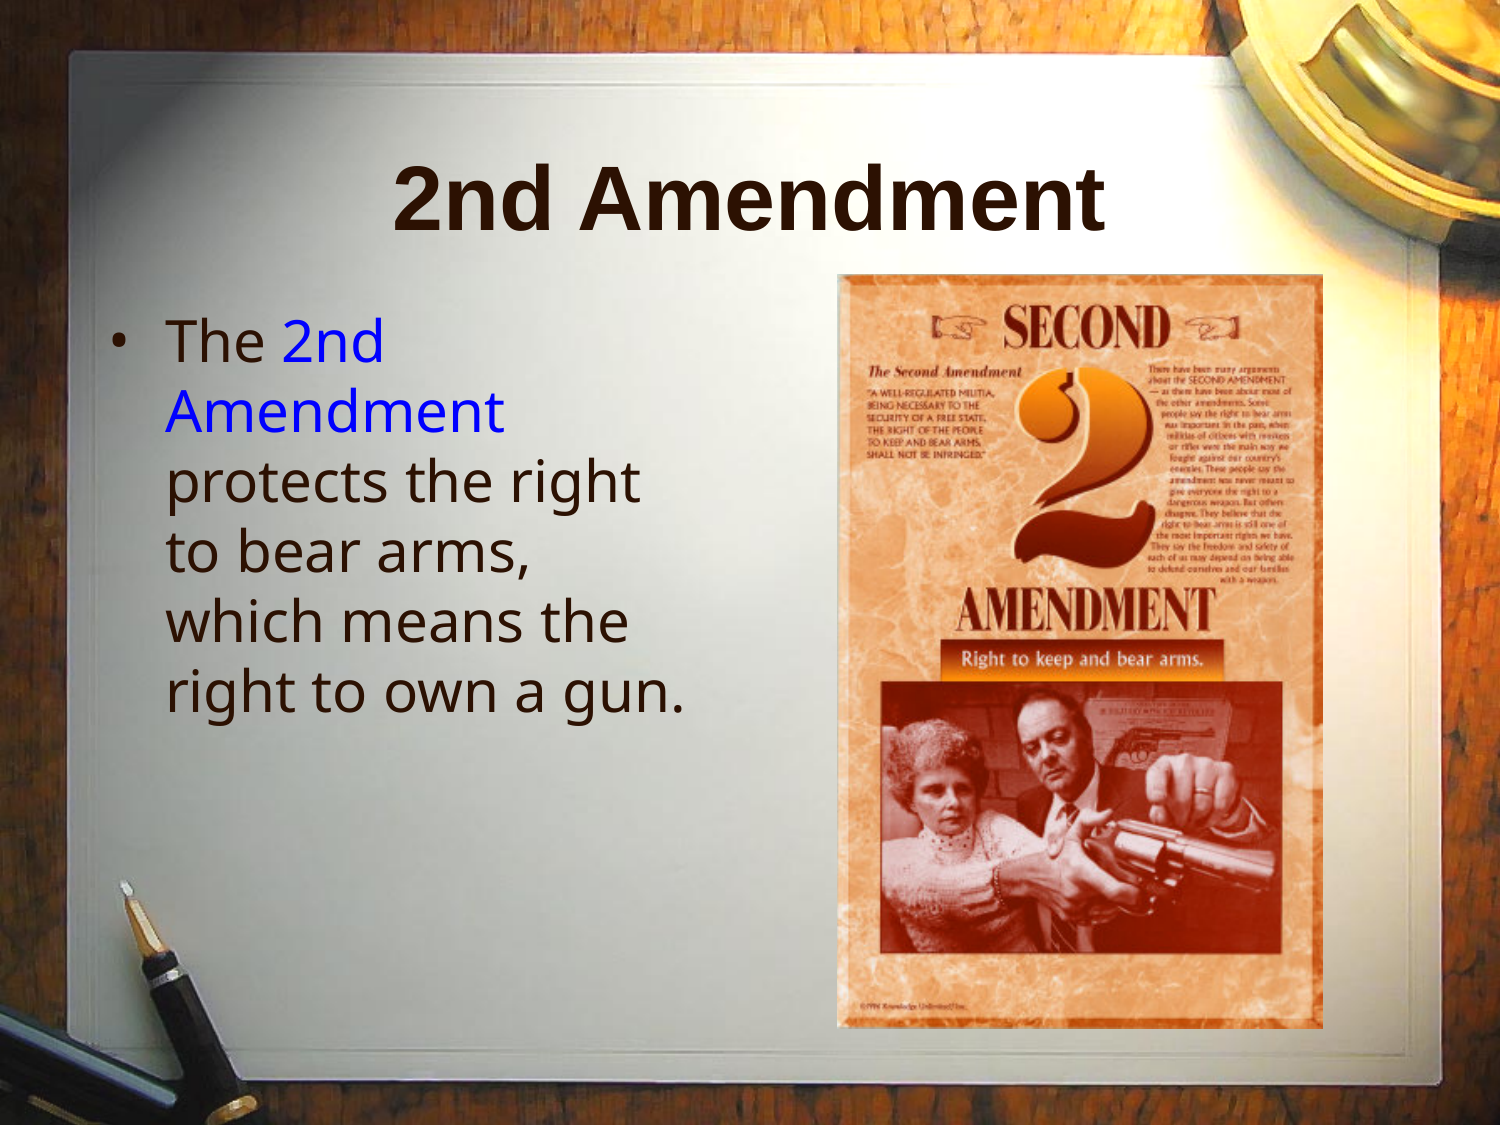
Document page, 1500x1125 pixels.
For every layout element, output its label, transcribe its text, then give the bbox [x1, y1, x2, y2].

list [837, 274, 1323, 1029]
list The 2nd Amendment protects the right to bear arms, which means the right to own a gun. [93, 296, 719, 1076]
text_box [512, 1012, 988, 1088]
title 2nd Amendment [174, 99, 1325, 288]
text_box [112, 1076, 425, 1088]
picture [0, 0, 1500, 1125]
